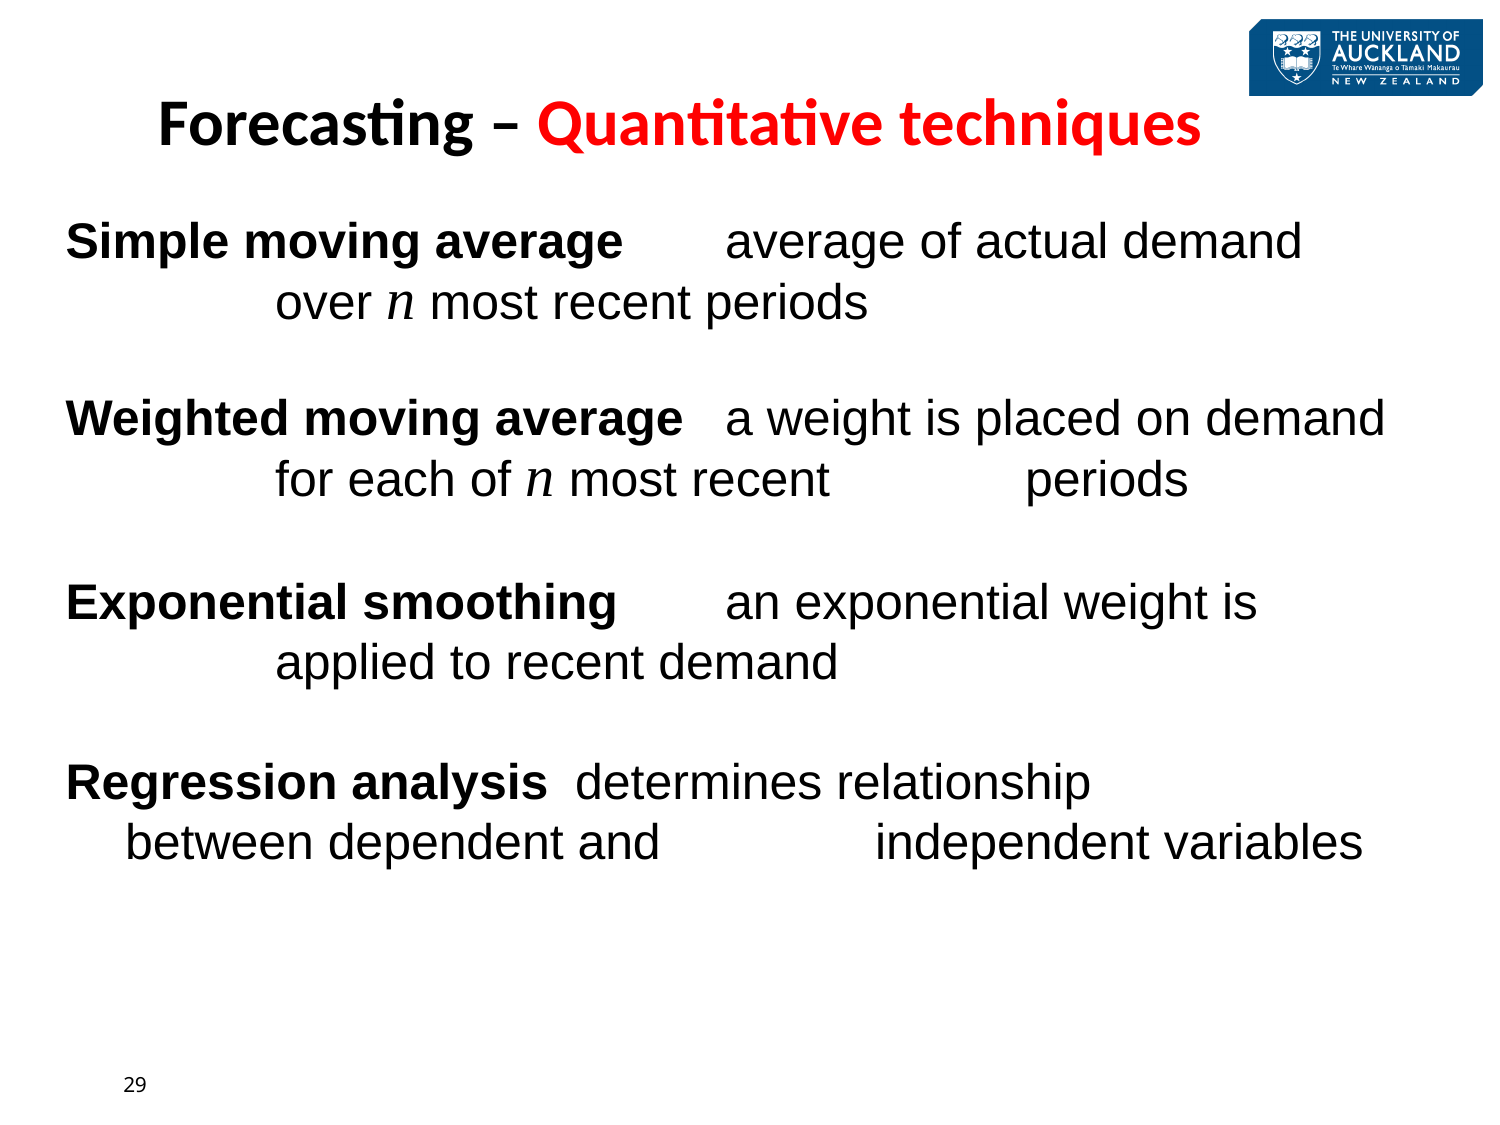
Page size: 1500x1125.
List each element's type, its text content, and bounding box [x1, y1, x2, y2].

picture [1249, 19, 1483, 96]
list Simple moving average average of actual demand over n most recent periods Weighted moving average a weight is placed on demand for each of n most recent periods Exponential smoothing an exponential weight is applied to recent demand Regression analysis determines relationship between dependent and independent variables [50, 208, 1447, 985]
text_box Forecasting – Quantitative techniques [144, 71, 1218, 167]
slide_number 29 [108, 1047, 214, 1125]
